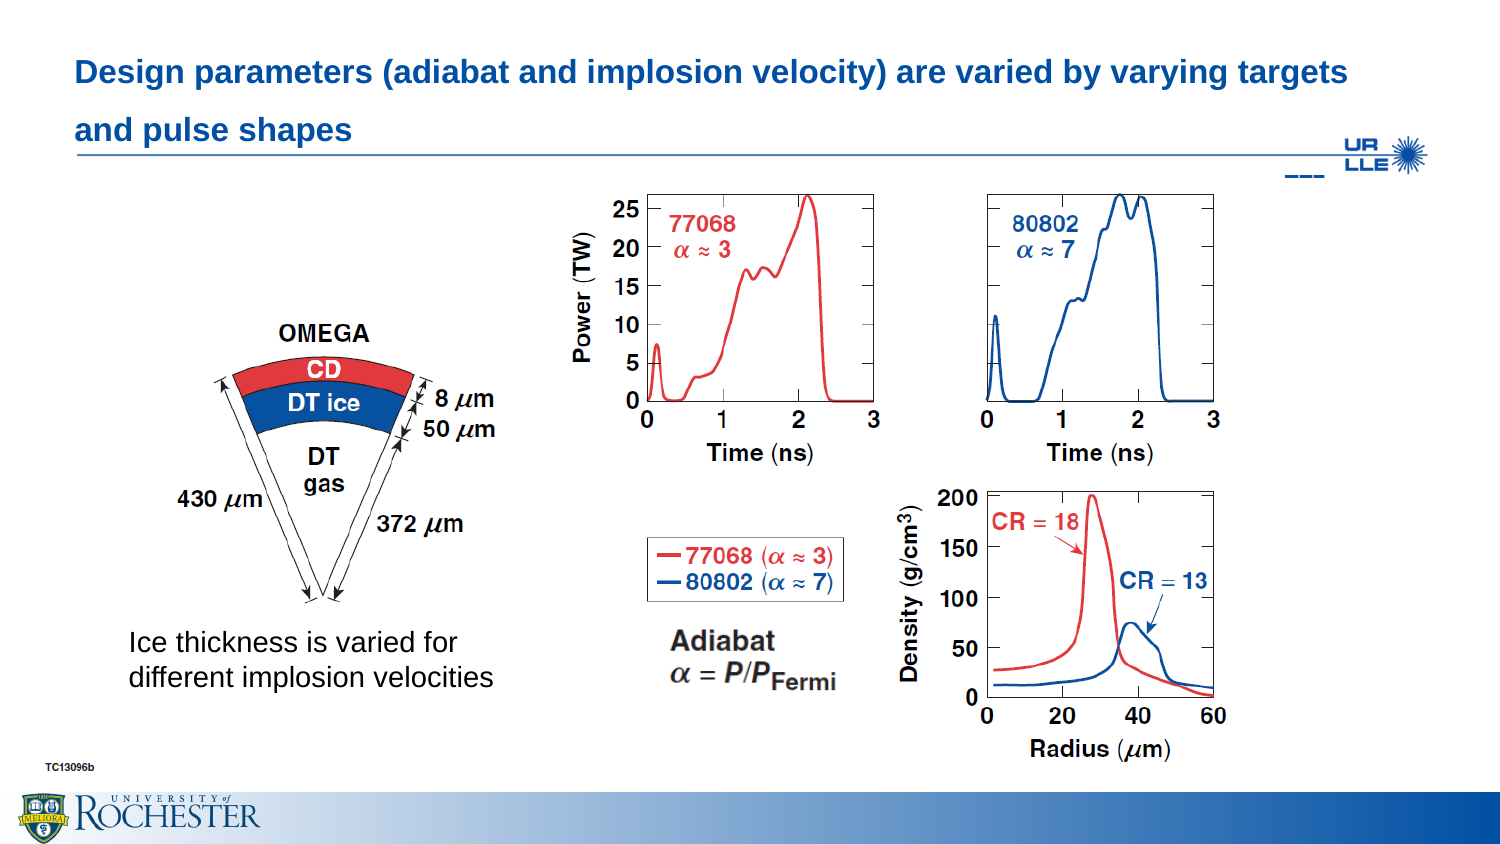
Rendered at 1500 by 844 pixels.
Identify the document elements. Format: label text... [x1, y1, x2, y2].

title Design parameters (adiabat and implosion velocity) are varied by varying targets and pulse shapes [74, 69, 1426, 111]
picture [38, 132, 1429, 771]
